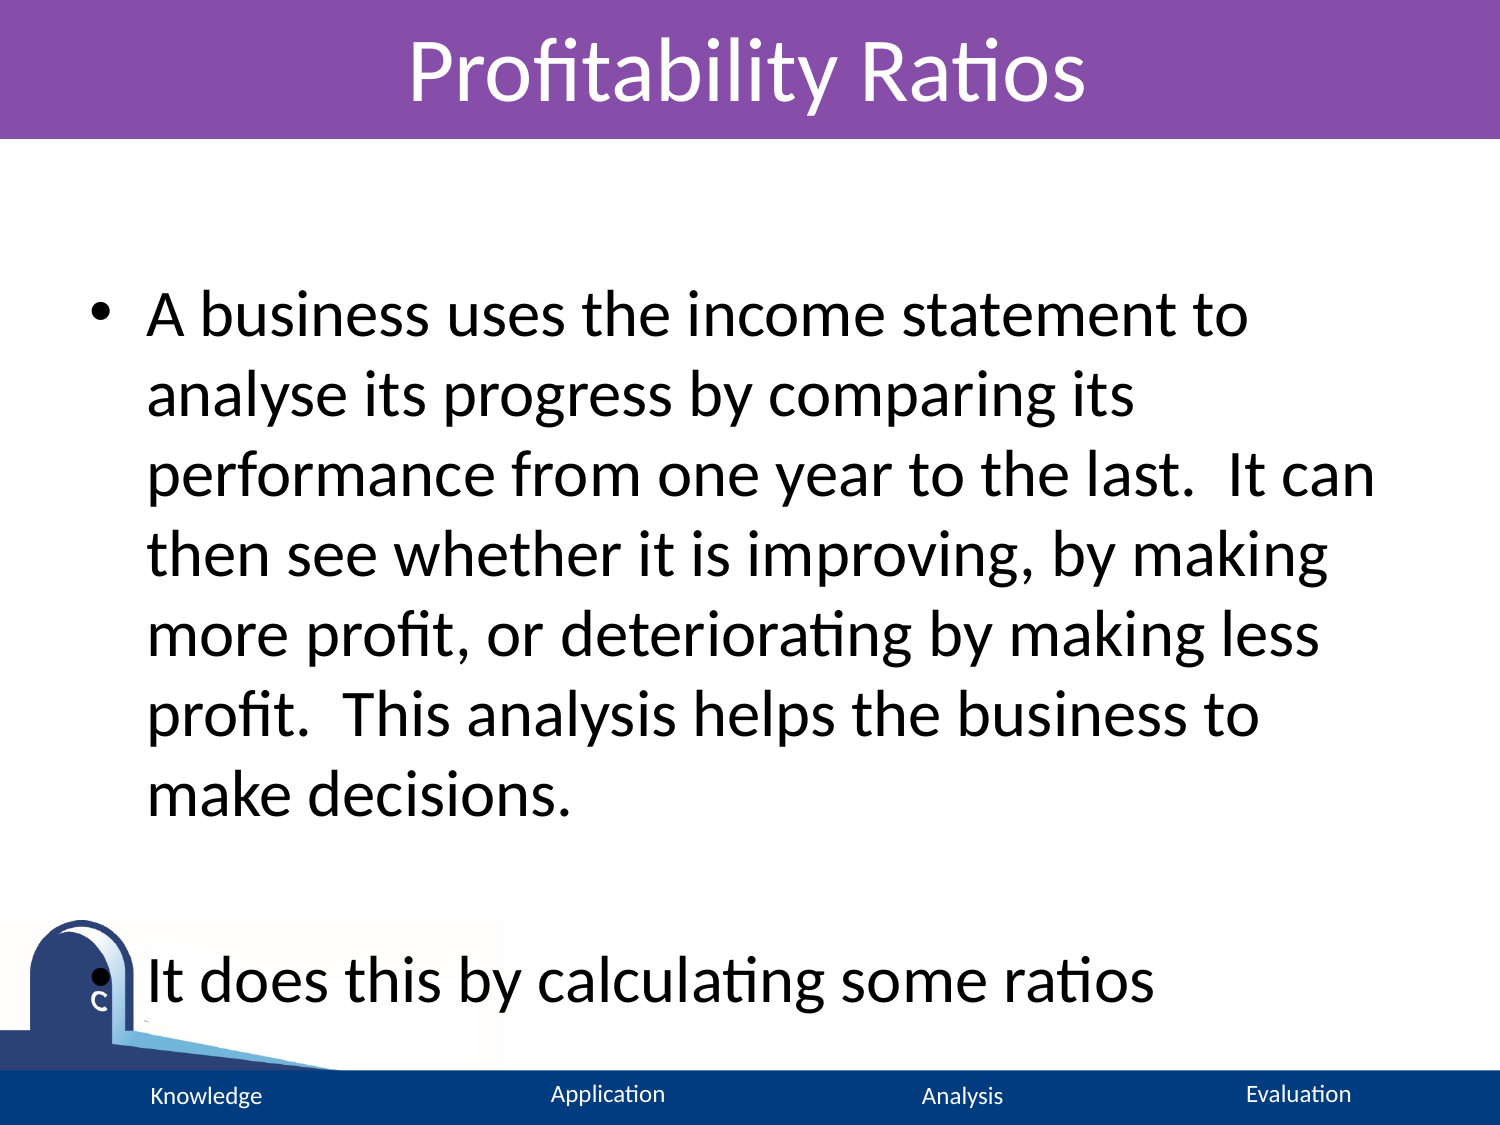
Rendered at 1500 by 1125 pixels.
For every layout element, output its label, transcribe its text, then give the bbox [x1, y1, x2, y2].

title Profitability Ratios [72, 2, 1423, 191]
picture [0, 920, 505, 1070]
list A business uses the income statement to analyse its progress by comparing its performance from one year to the last. It can then see whether it is improving, by making more profit, or deteriorating by making less profit. This analysis helps the business to make decisions. It does this by calculating some ratios [75, 262, 1425, 1005]
